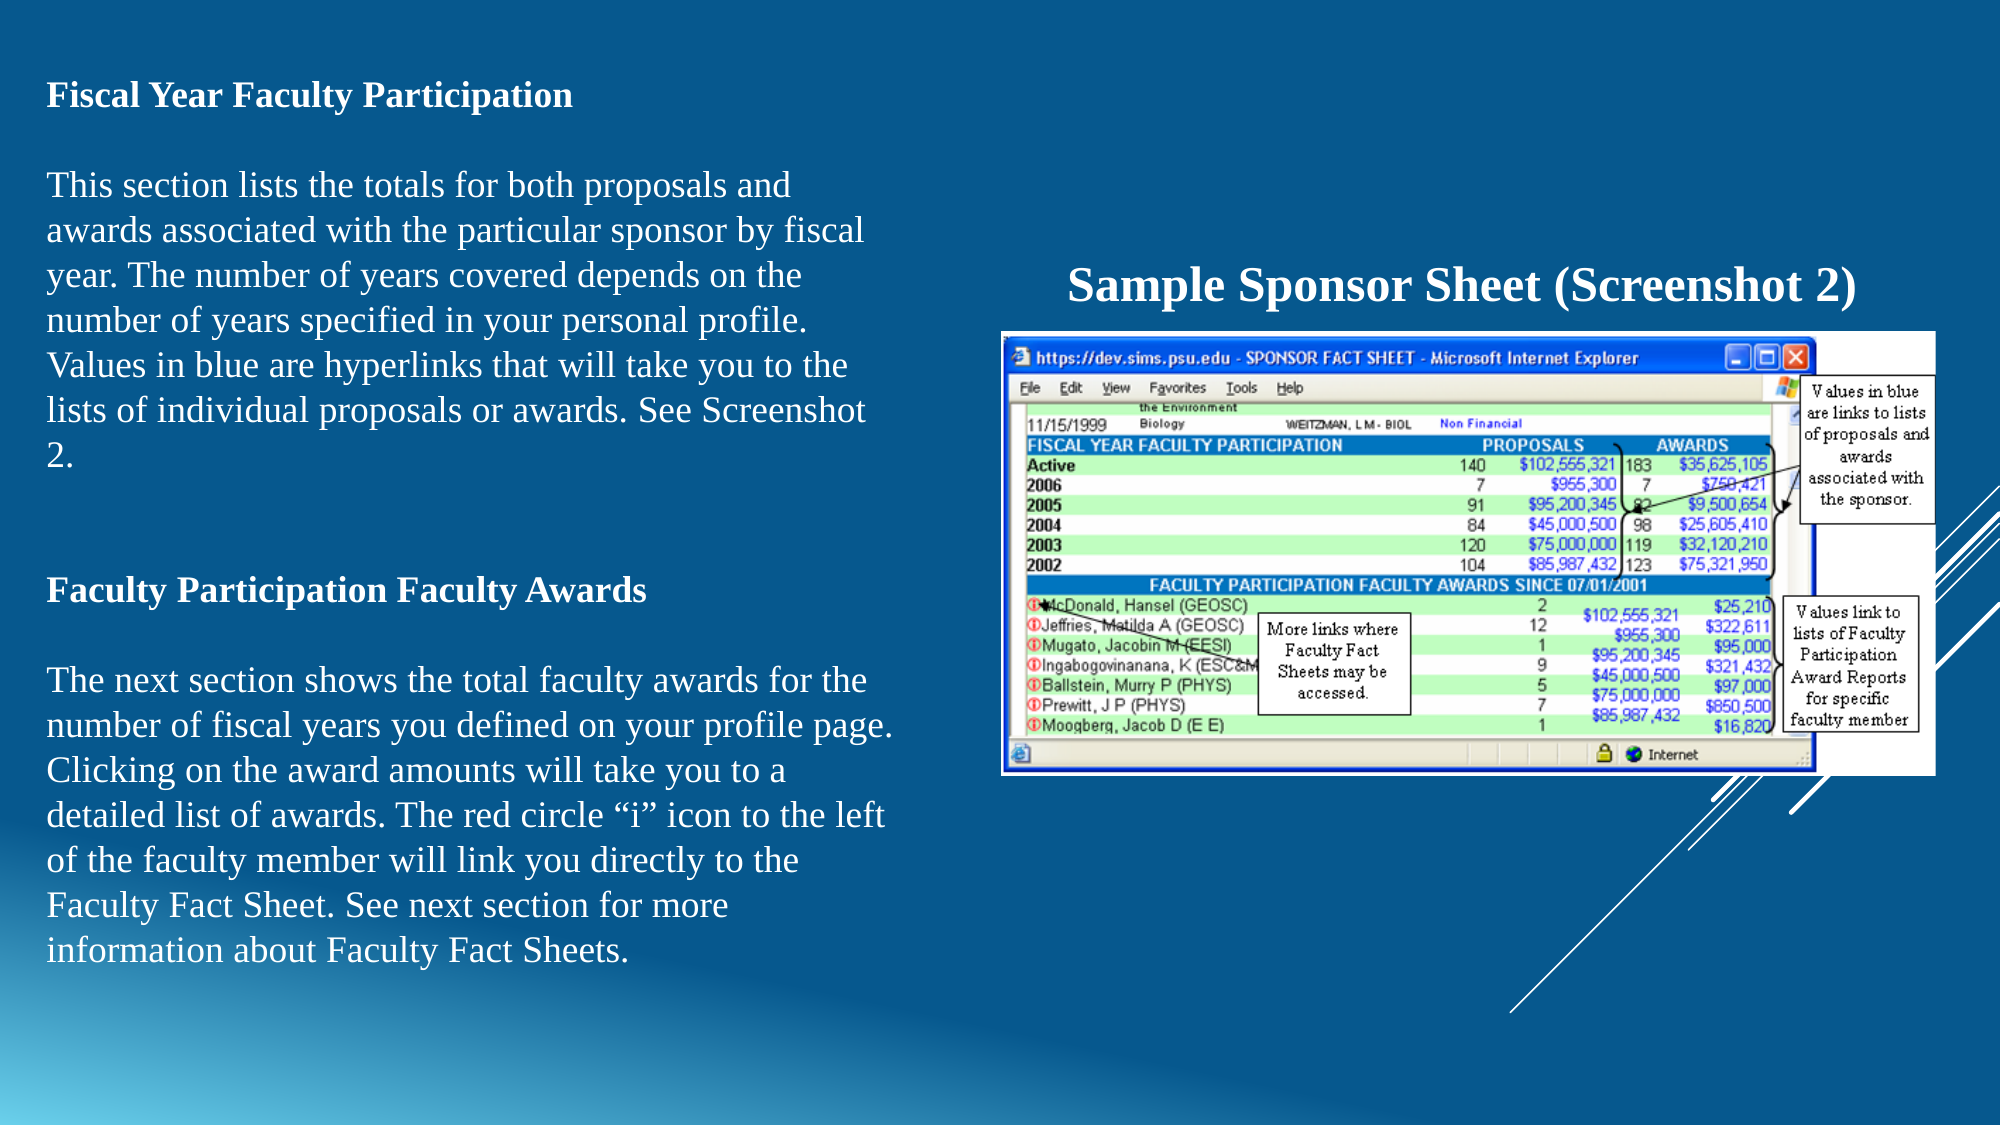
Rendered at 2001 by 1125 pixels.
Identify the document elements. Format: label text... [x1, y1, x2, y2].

text_box Sample Sponsor Sheet (Screenshot 2) [1052, 239, 1885, 319]
picture [1000, 331, 1936, 777]
text_box Fiscal Year Faculty Participation This section lists the totals for both proposals and awards associated with the particular sponsor by fiscal year. The number of years covered depends on the number of years specified in your personal profile. Values in blue are hyperlinks that will take you to the lists of individual proposals or awards. See Screenshot 2. Faculty Participation Faculty Awards The next section shows the total faculty awards for the number of fiscal years you defined on your profile page. Clicking on the award amounts will take you to a detailed list of awards. The red circle “i” icon to the left of the faculty member will link you directly to the Faculty Fact Sheet. See next section for more information about Faculty Fact Sheets. [31, 62, 914, 977]
